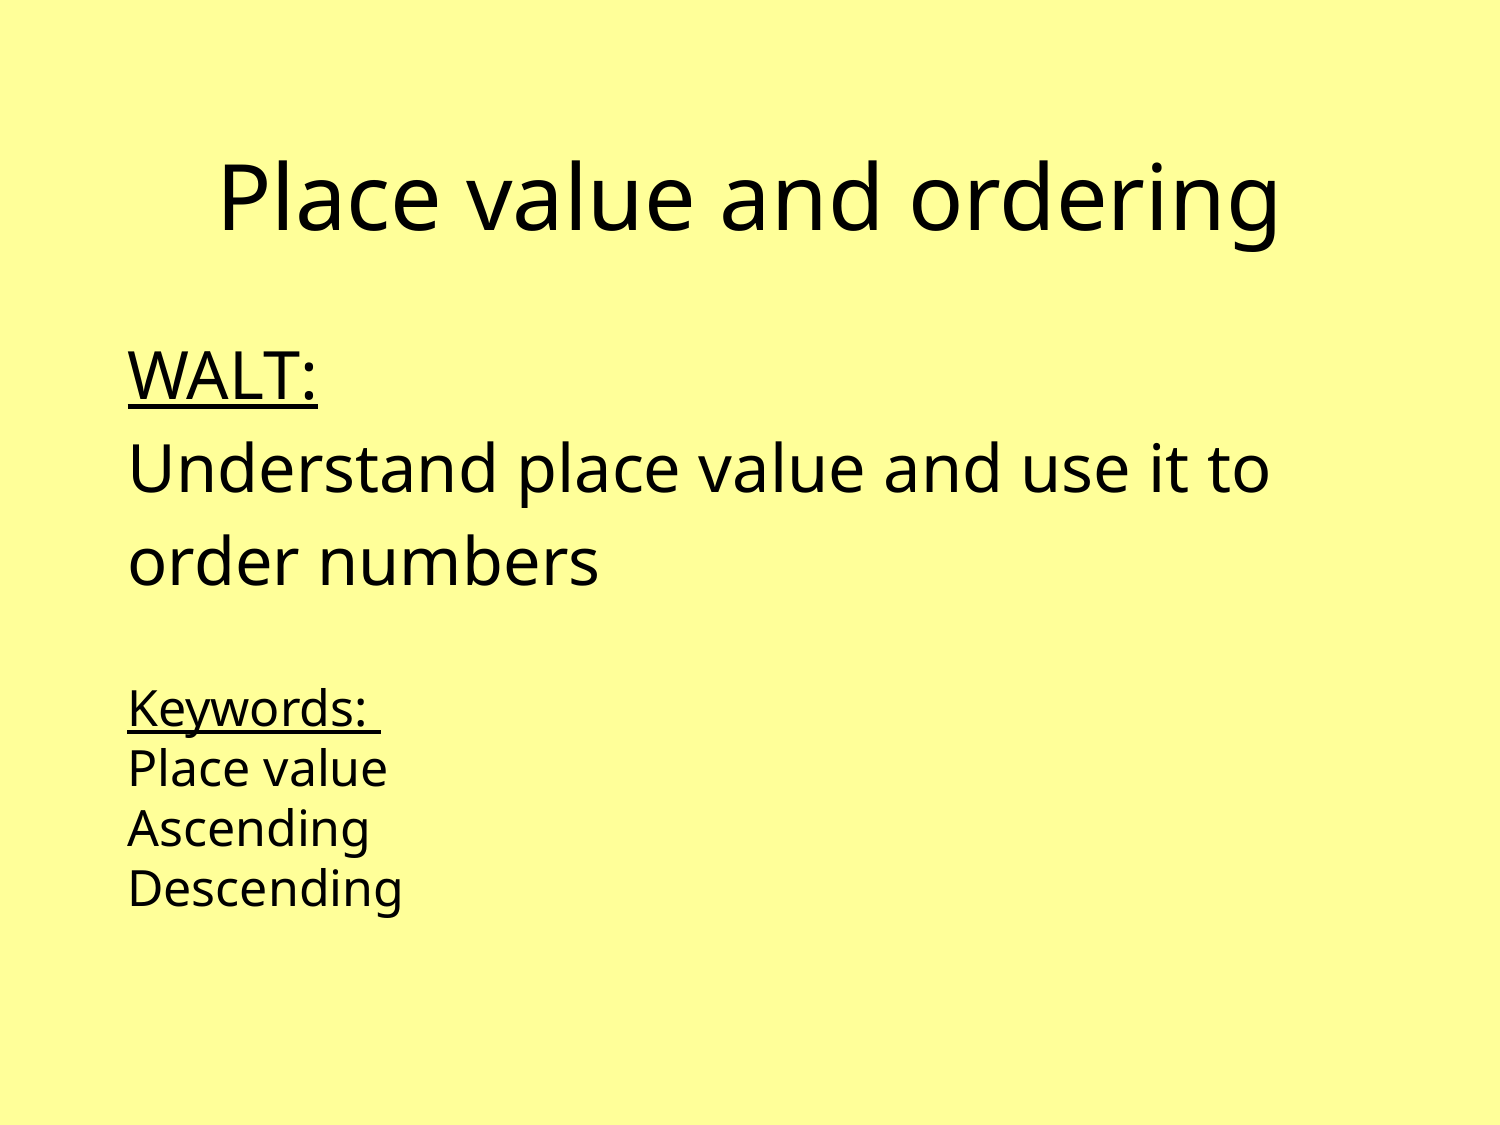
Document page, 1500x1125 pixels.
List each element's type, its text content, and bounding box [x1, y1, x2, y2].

text_box Keywords: Place value Ascending Descending [112, 668, 420, 924]
title Place value and ordering [112, 99, 1388, 288]
list WALT: Understand place value and use it to order numbers [112, 324, 1388, 713]
